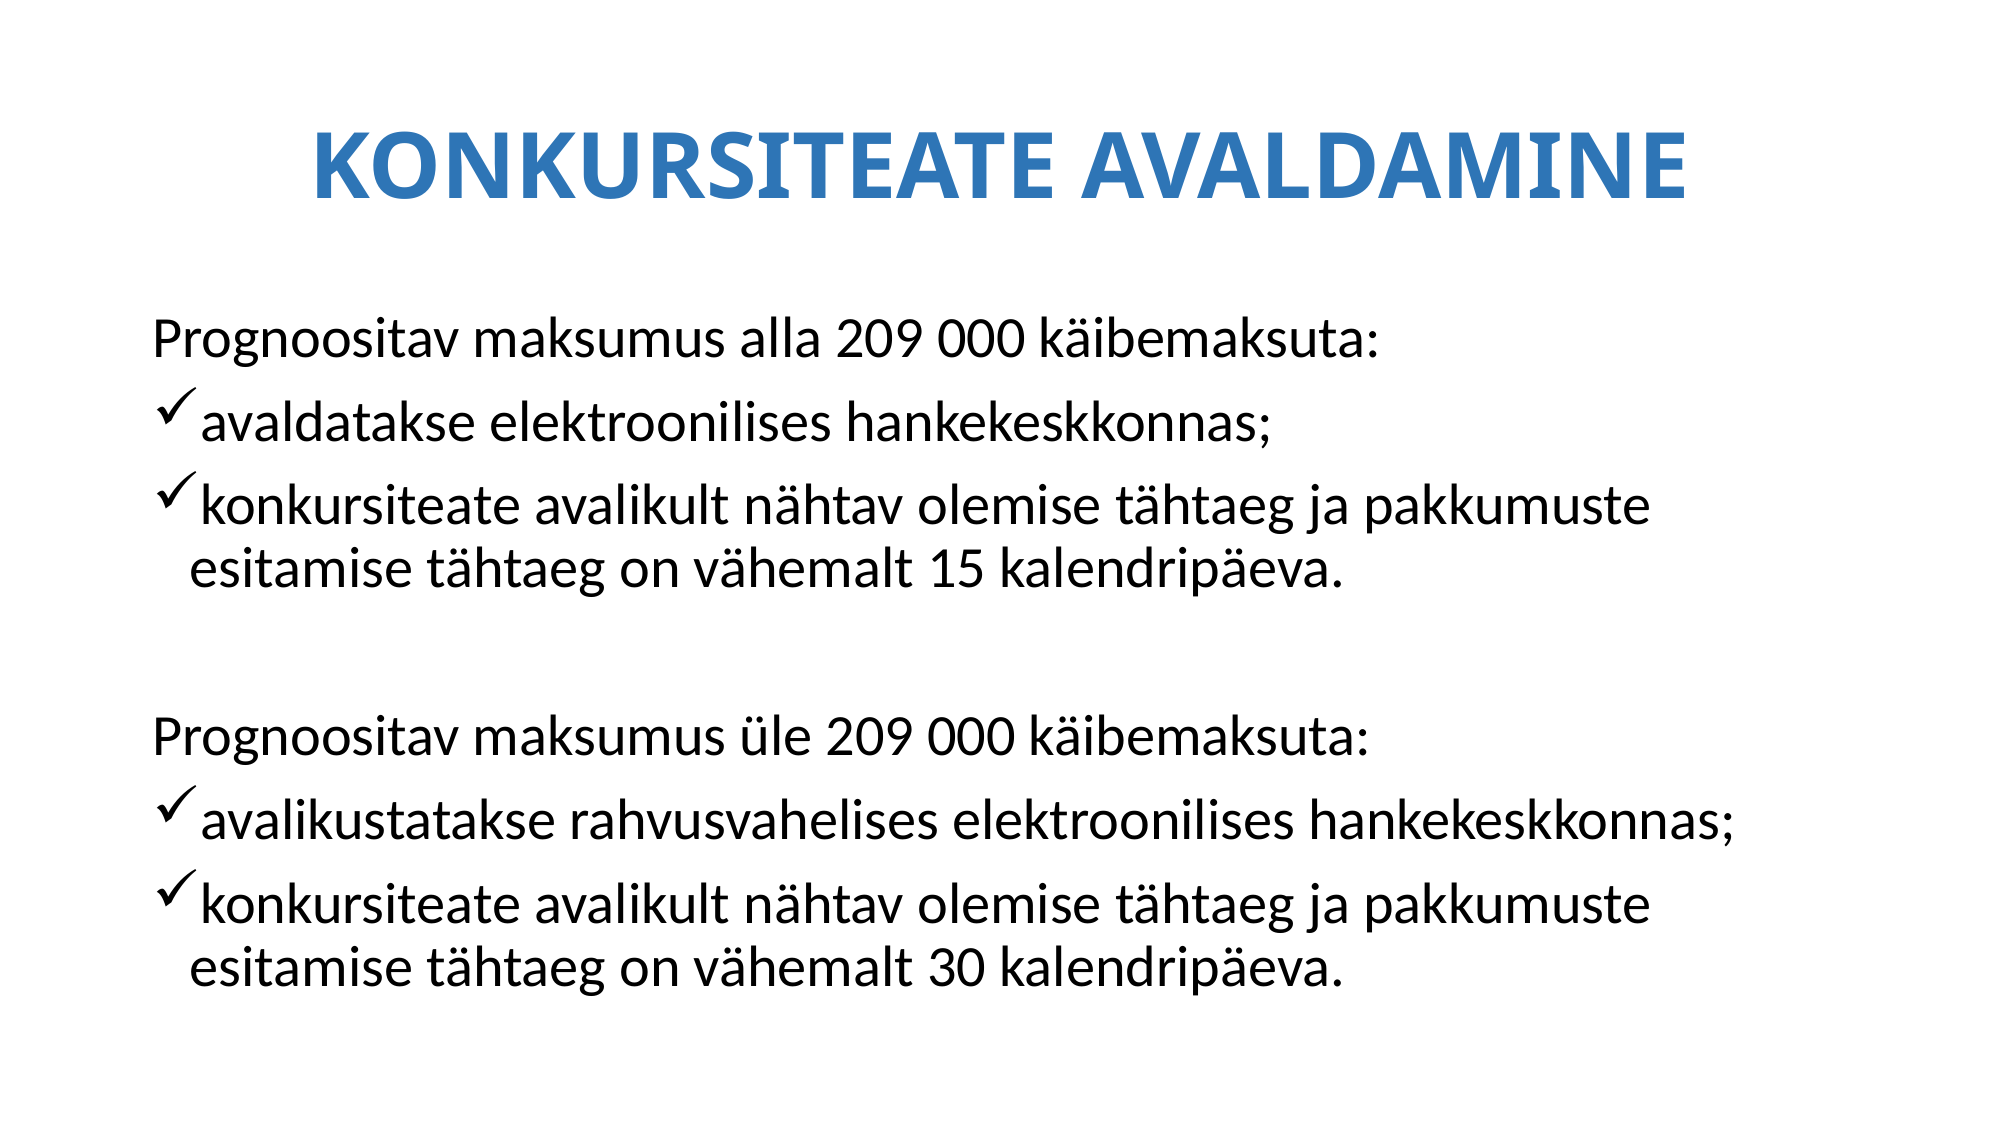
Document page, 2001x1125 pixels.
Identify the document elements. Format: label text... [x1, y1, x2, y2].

title KONKURSITEATE AVALDAMINE [137, 59, 1863, 278]
list Prognoositav maksumus alla 209 000 käibemaksuta: avaldatakse elektroonilises hankekeskkonnas; konkursiteate avalikult nähtav olemise tähtaeg ja pakkumuste esitamise tähtaeg on vähemalt 15 kalendripäeva. Prognoositav maksumus üle 209 000 käibemaksuta: avalikustatakse rahvusvahelises elektroonilises hankekeskkonnas; konkursiteate avalikult nähtav olemise tähtaeg ja pakkumuste esitamise tähtaeg on vähemalt 30 kalendripäeva. [137, 299, 1863, 1014]
